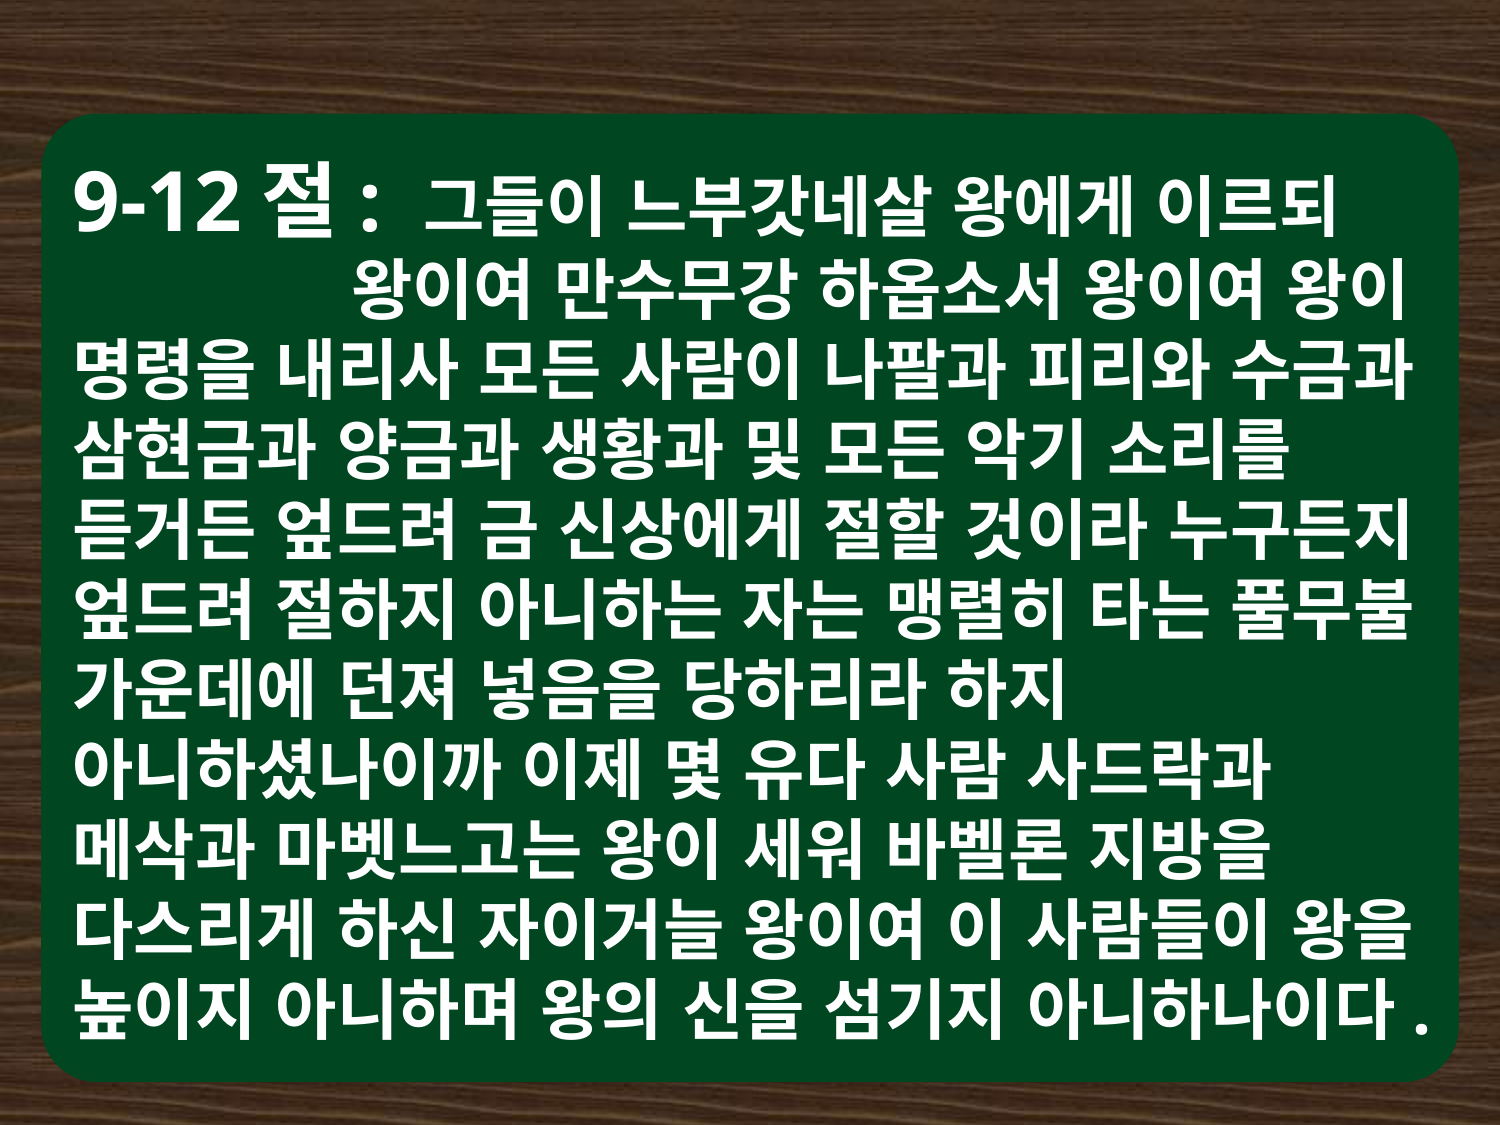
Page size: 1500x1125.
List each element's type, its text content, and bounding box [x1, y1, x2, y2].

text_box 9-12절: 그들이 느부갓네살 왕에게 이르되 왕이여 만수무강 하옵소서 왕이여 왕이 명령을 내리사 모든 사람이 나팔과 피리와 수금과 삼현금과 양금과 생황과 및 모든 악기 소리를 듣거든 엎드려 금 신상에게 절할 것이라 누구든지 엎드려 절하지 아니하는 자는 맹렬히 타는 풀무불 가운데에 던져 넣음을 당하리라 하지 아니하셨나이까 이제 몇 유다 사람 사드락과 메삭과 마벳느고는 왕이 세워 바벨론 지방을 다스리게 하신 자이거늘 왕이여 이 사람들이 왕을 높이지 아니하며 왕의 신을 섬기지 아니하나이다. [39, 111, 1461, 1085]
picture [0, 0, 1500, 1125]
